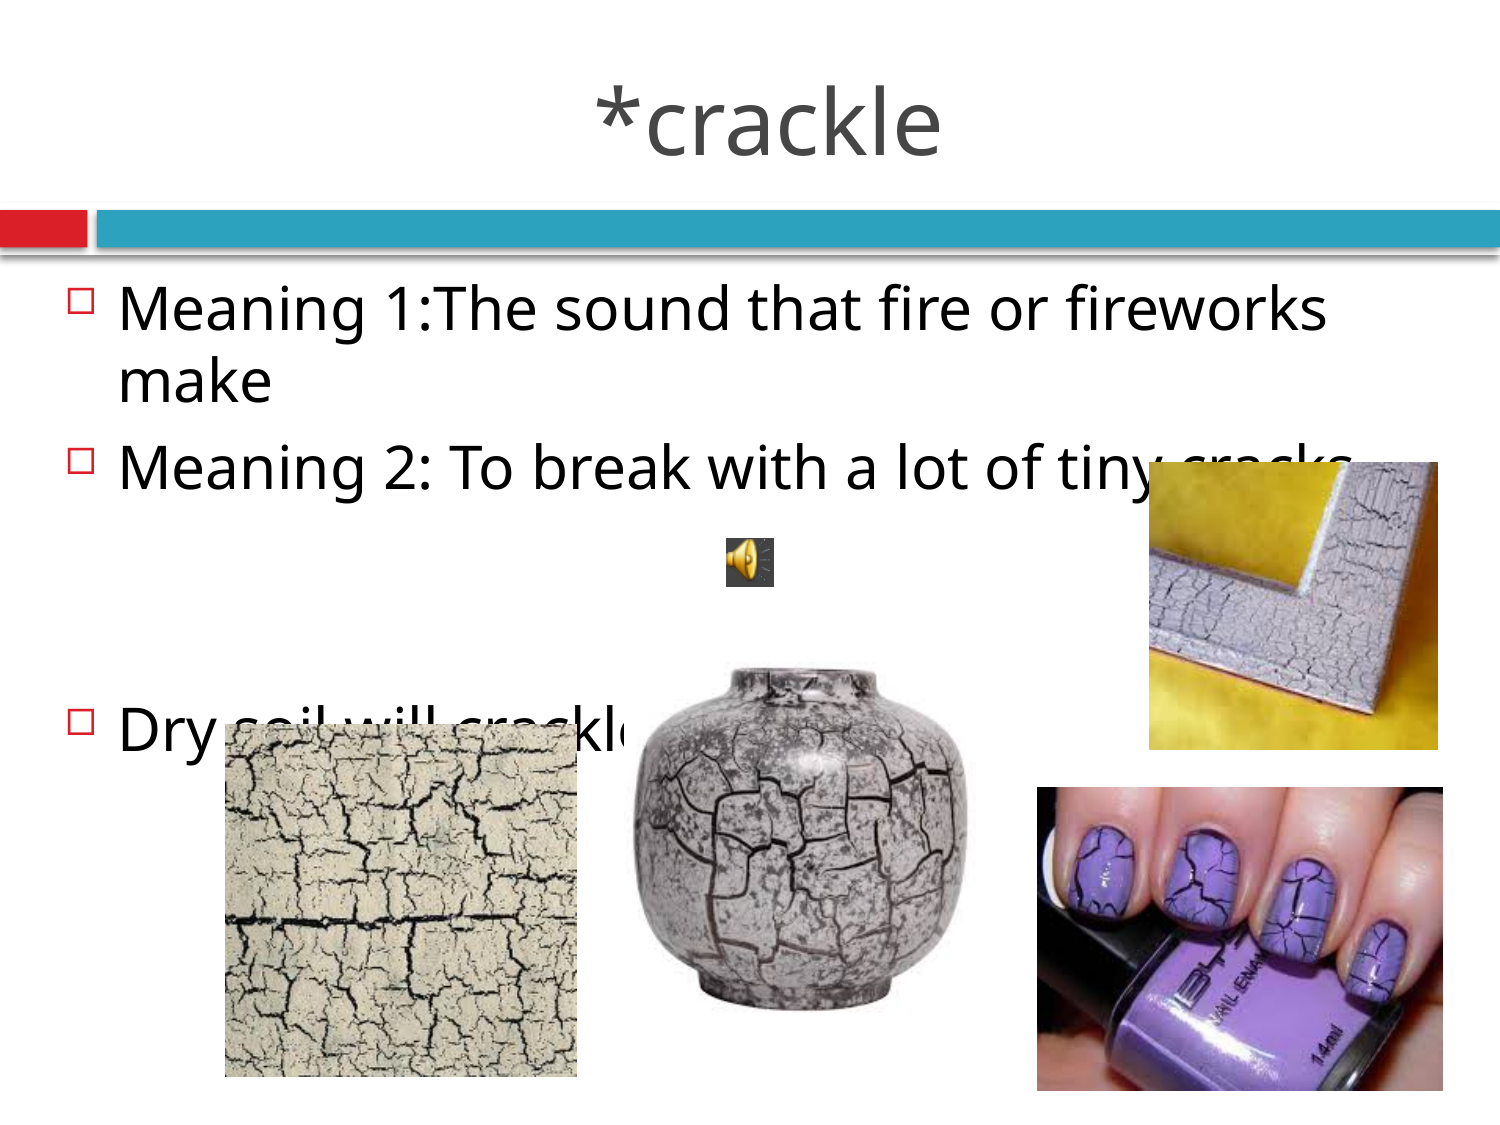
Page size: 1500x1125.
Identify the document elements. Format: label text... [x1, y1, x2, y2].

title *crackle [100, 37, 1438, 200]
picture [1037, 787, 1443, 1091]
picture [624, 662, 977, 1015]
picture [224, 724, 577, 1077]
list Meaning 1:The sound that fire or fireworks make Meaning 2: To break with a lot of tiny cracks Dry soil will crackle. [50, 262, 1438, 1100]
picture [1149, 462, 1438, 751]
picture [724, 537, 776, 588]
